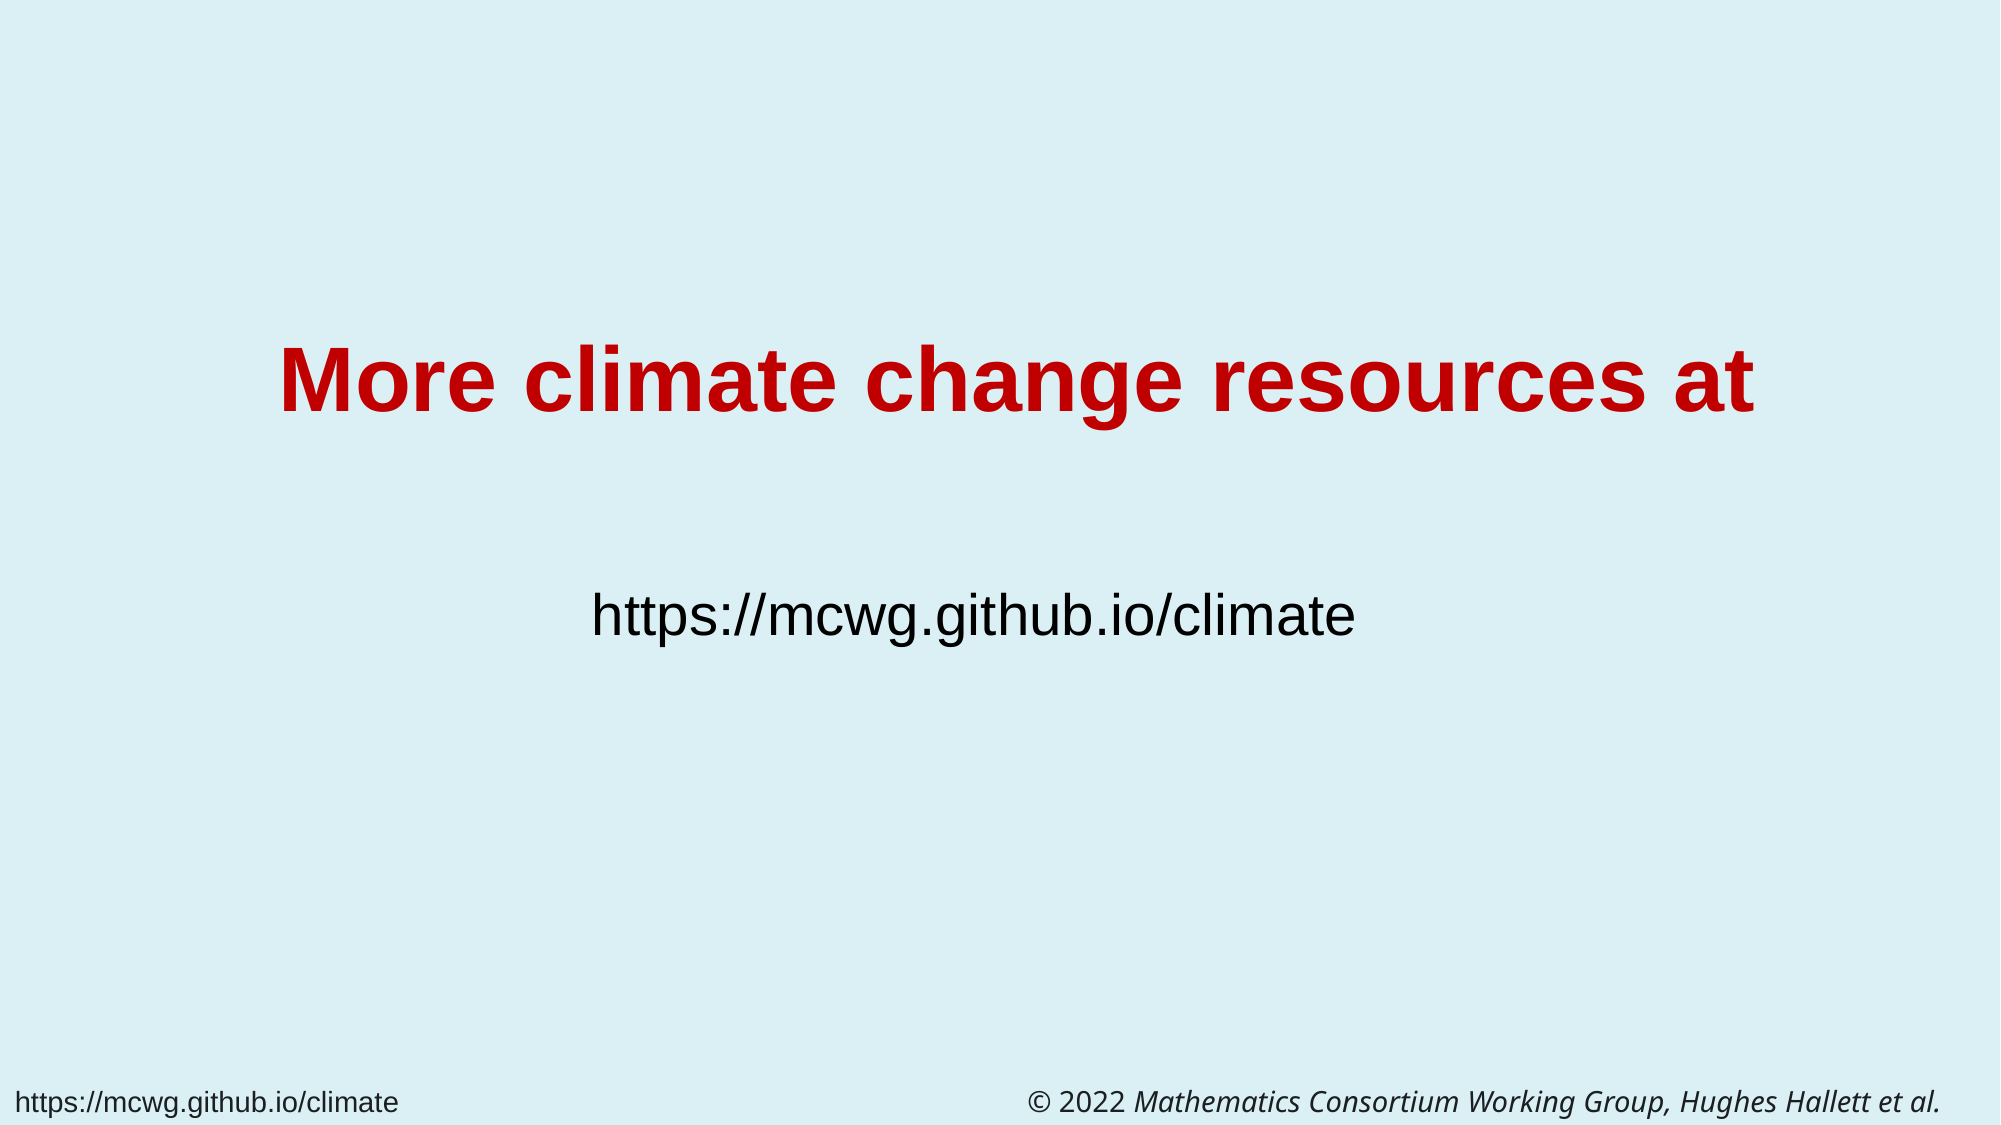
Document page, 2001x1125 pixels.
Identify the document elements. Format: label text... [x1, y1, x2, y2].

title More climate change resources at [112, 263, 1924, 488]
text_box https://mcwg.github.io/climate [0, 1075, 975, 1125]
text_box © 2022 Mathematics Consortium Working Group, Hughes Hallett et al. [1012, 1075, 1988, 1125]
subtitle https://mcwg.github.io/climate [225, 487, 1725, 825]
